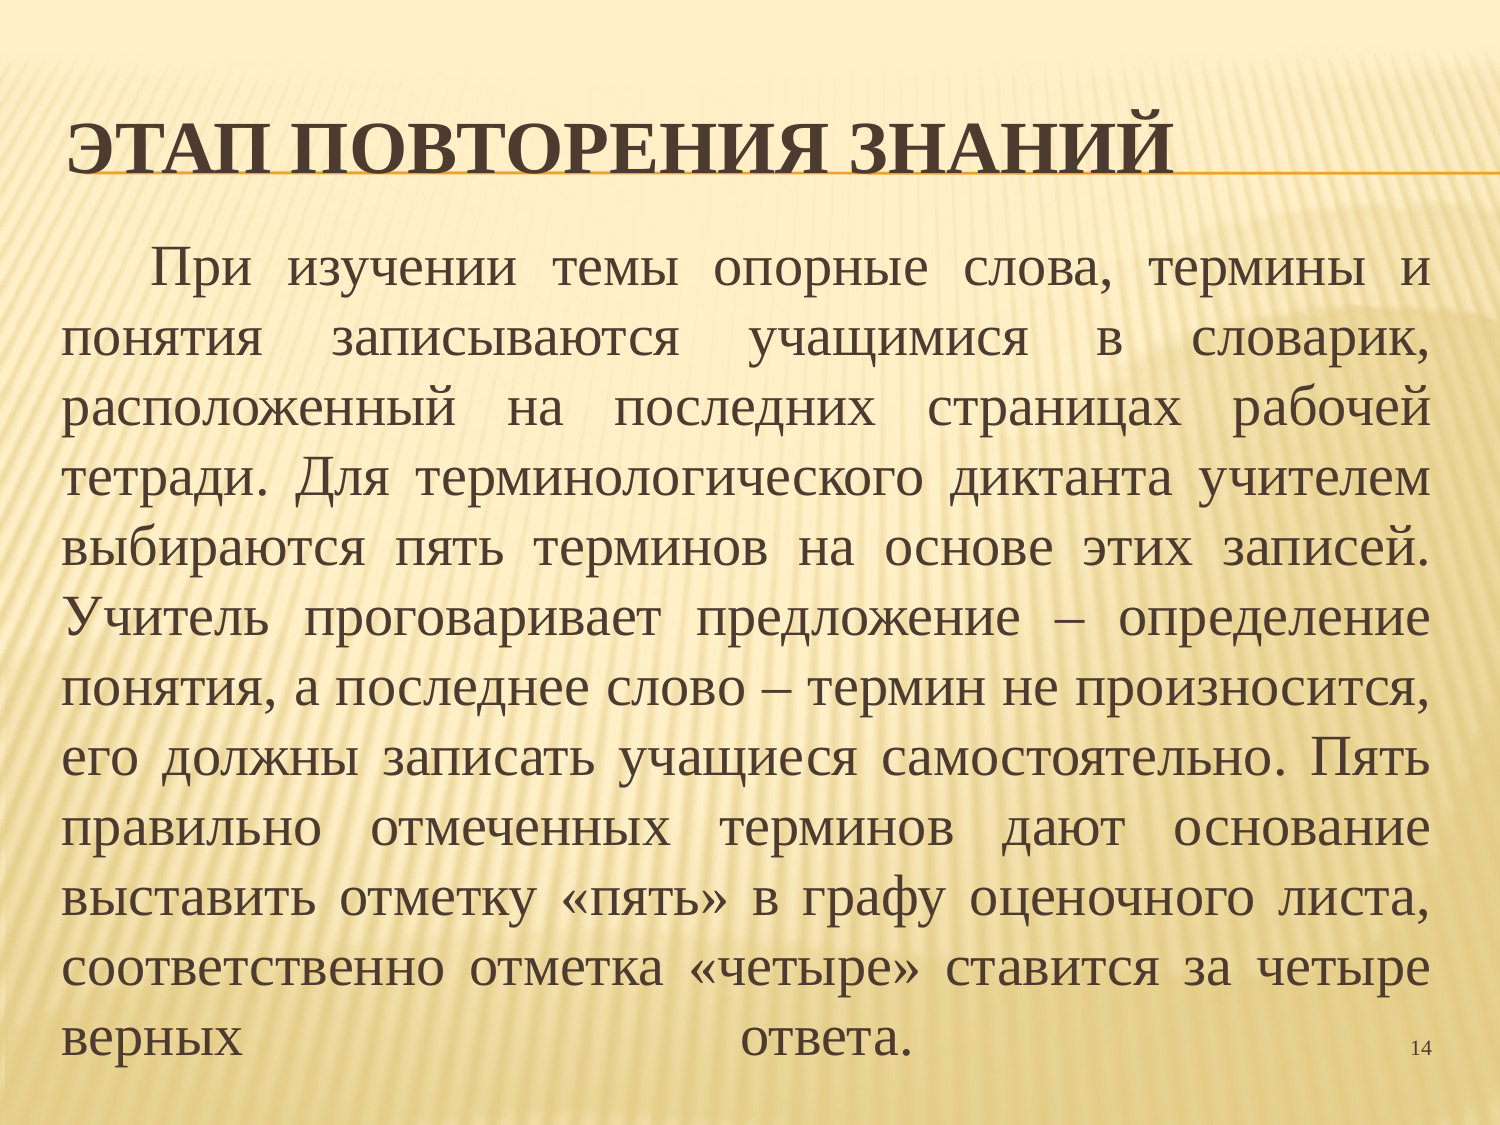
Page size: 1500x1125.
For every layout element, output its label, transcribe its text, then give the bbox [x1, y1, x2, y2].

list При изучении темы опорные слова, термины и понятия записываются учащимися в словарик, расположенный на последних страницах рабочей тетради. Для терминологического диктанта учителем выбираются пять терминов на основе этих записей. Учитель проговаривает предложение – определение понятия, а последнее слово – термин не произносится, его должны записать учащиеся самостоятельно. Пять правильно отмеченных терминов дают основание выставить отметку «пять» в графу оценочного листа, соответственно отметка «четыре» ставится за четыре верных ответа. 14 [17, 219, 1447, 963]
title Этап повторения знаний [50, 75, 1475, 213]
